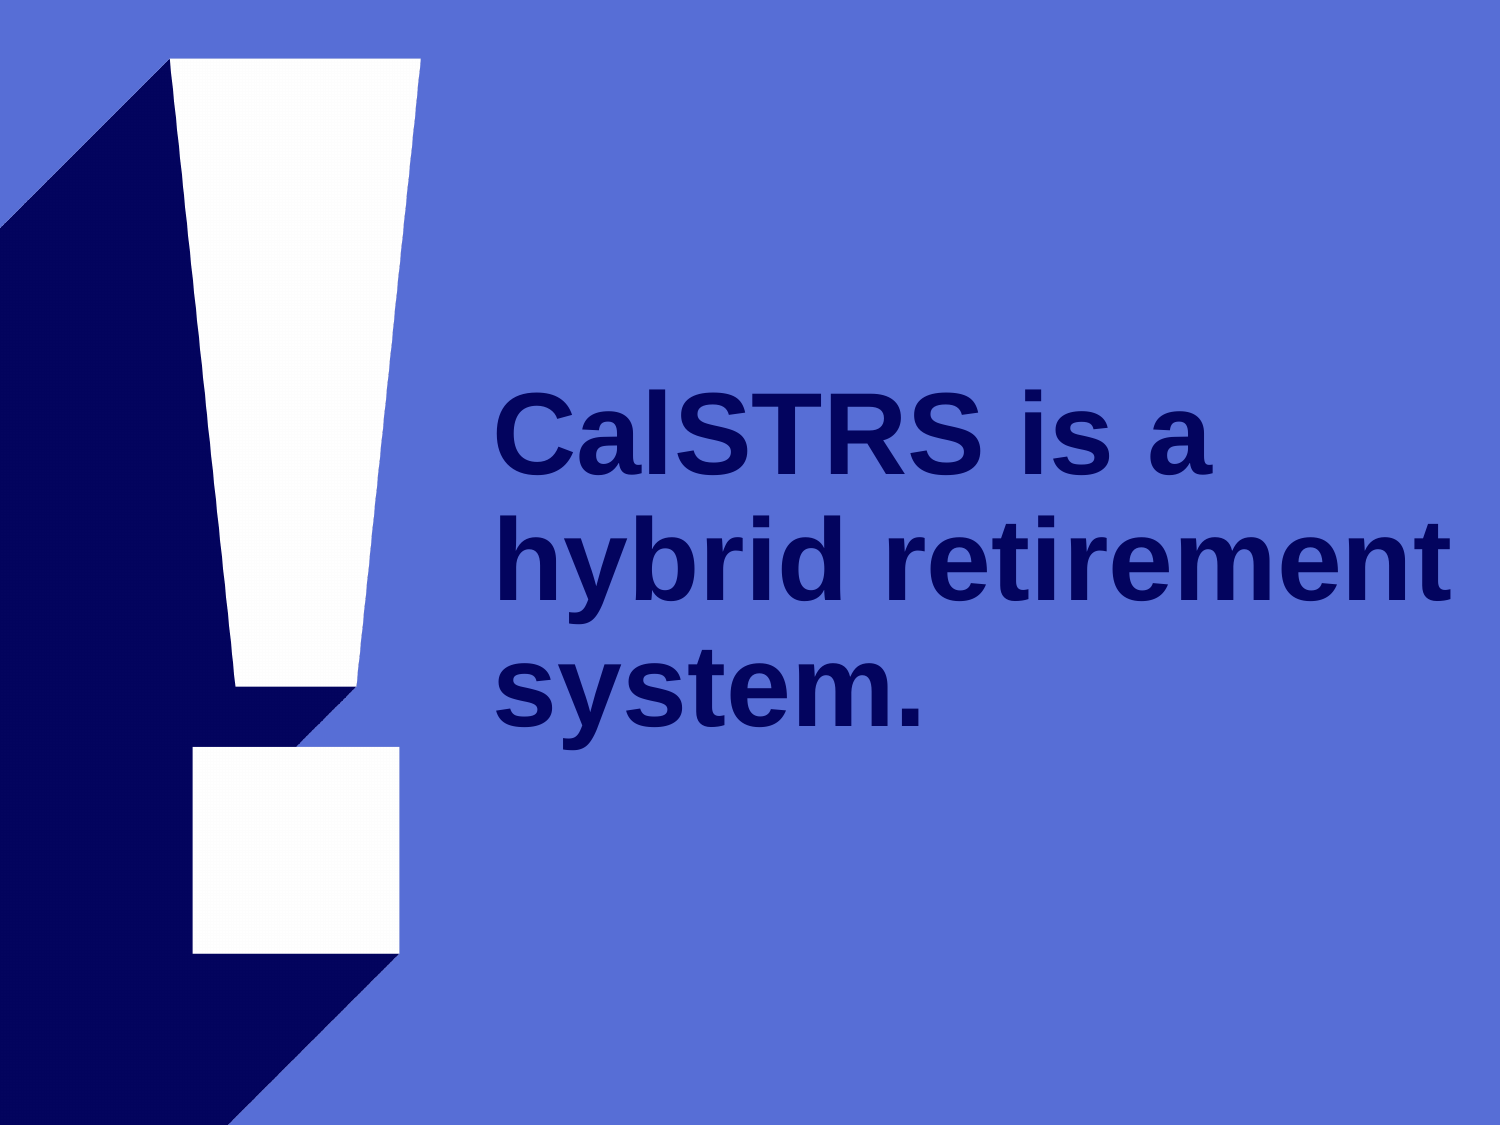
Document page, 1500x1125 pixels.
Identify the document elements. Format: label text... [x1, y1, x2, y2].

title CalSTRS is a hybrid retirement system. [477, 238, 1500, 887]
picture [0, 31, 441, 1125]
